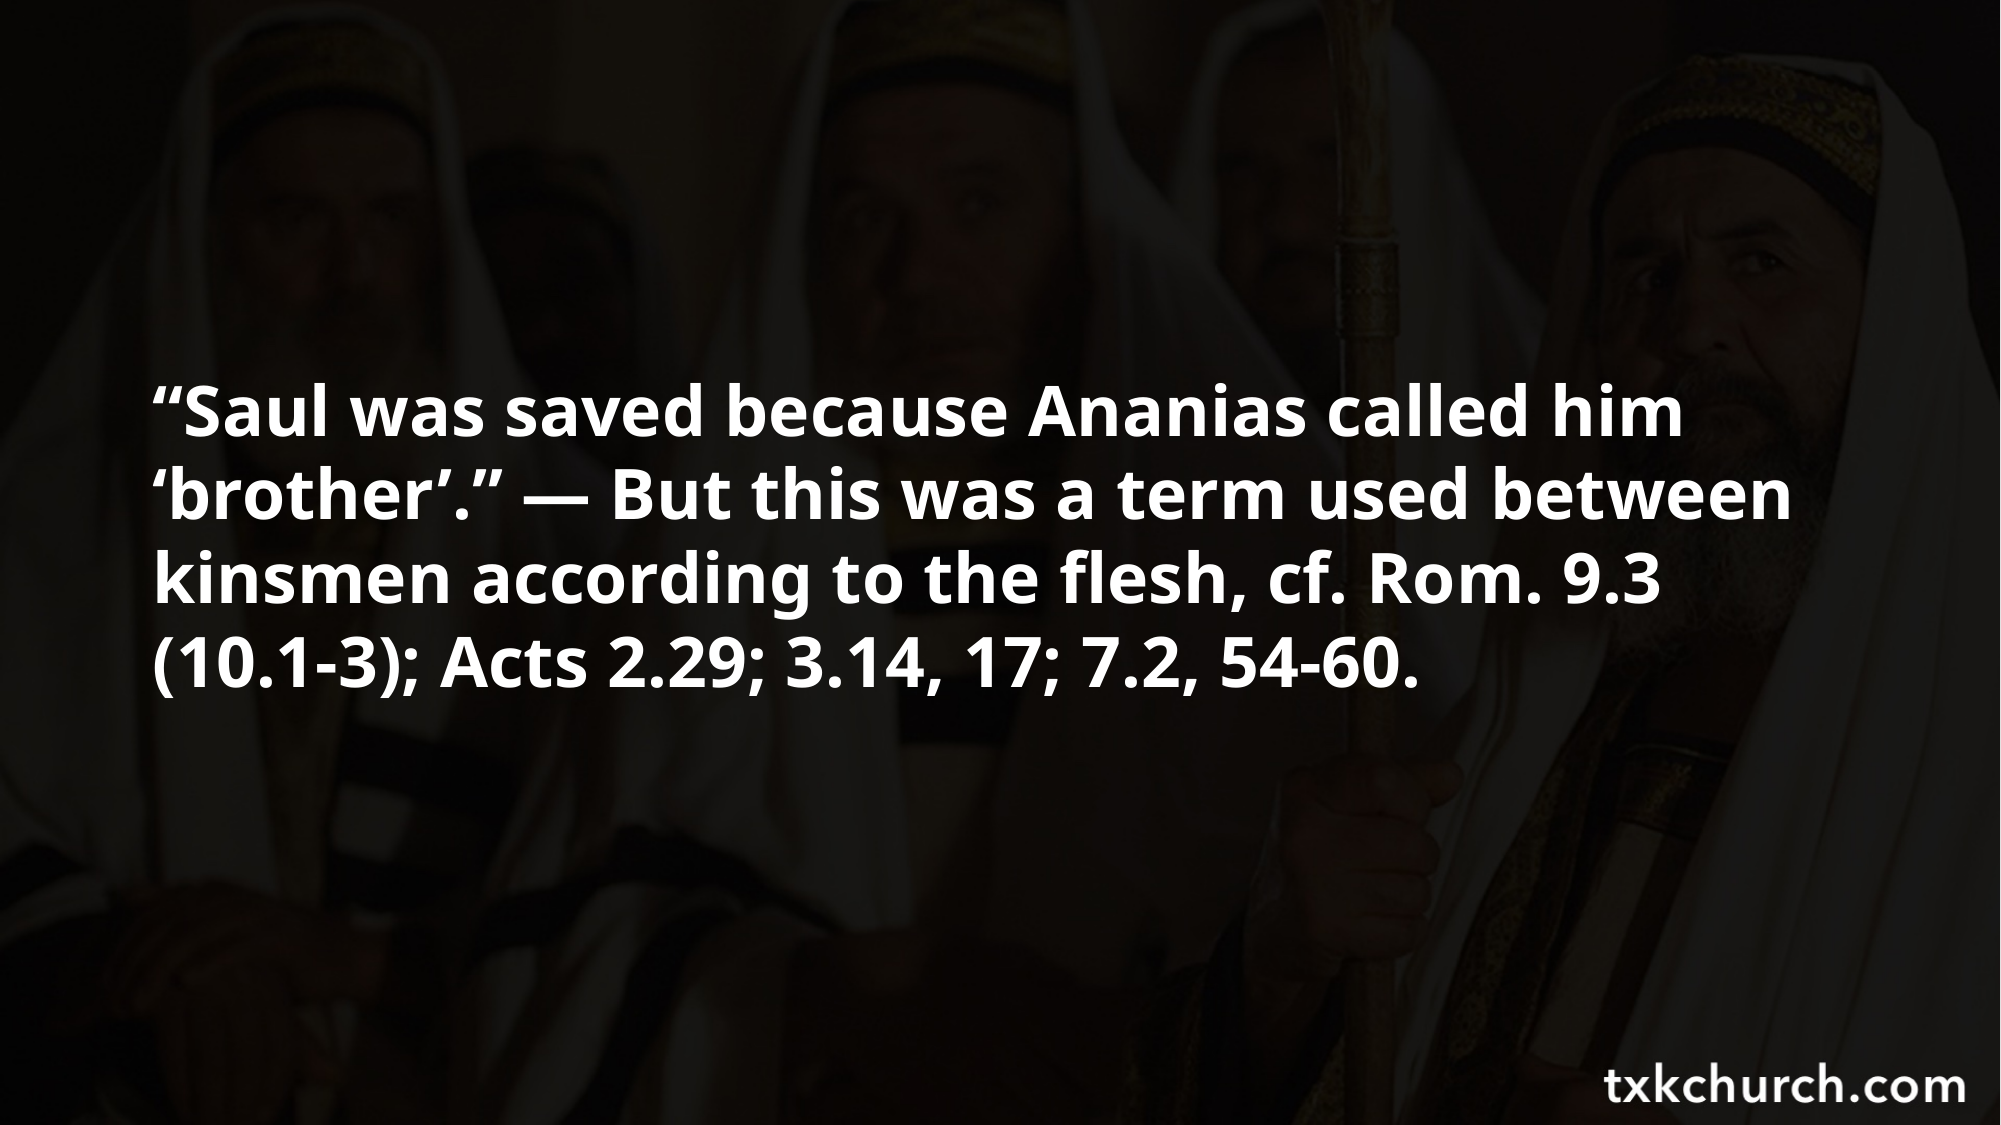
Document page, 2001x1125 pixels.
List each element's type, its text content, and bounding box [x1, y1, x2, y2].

list “Saul was saved because Ananias called him ‘brother’.” — But this was a term used between kinsmen according to the flesh, cf. Rom. 9.3 (10.1-3); Acts 2.29; 3.14, 17; 7.2, 54-60. [137, 358, 1863, 767]
picture [0, 0, 2001, 1125]
